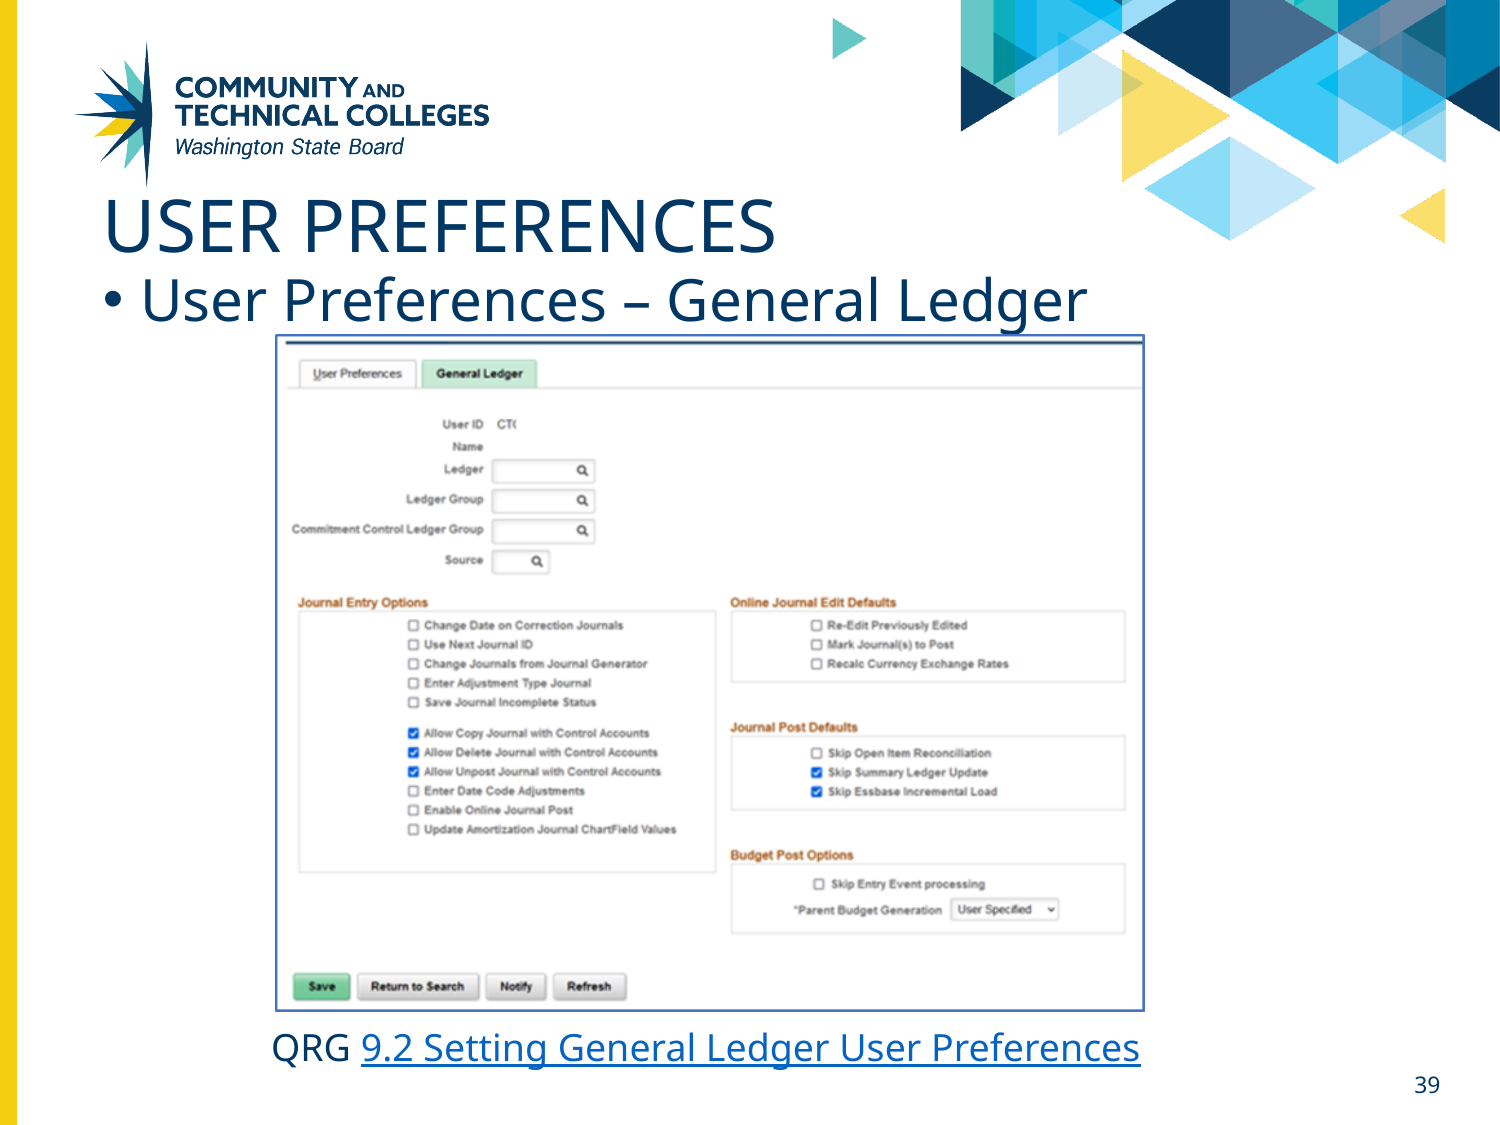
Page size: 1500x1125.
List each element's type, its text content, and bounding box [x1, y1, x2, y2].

title User preferences [88, 182, 1456, 263]
text_box QRG 9.2 Setting General Ledger User Preferences [256, 1016, 1456, 1083]
picture [17, 25, 557, 228]
list User Preferences – General Ledger [88, 263, 1456, 1082]
picture [275, 334, 1145, 1013]
picture [832, 0, 1500, 243]
slide_number 39 [1378, 1083, 1456, 1103]
